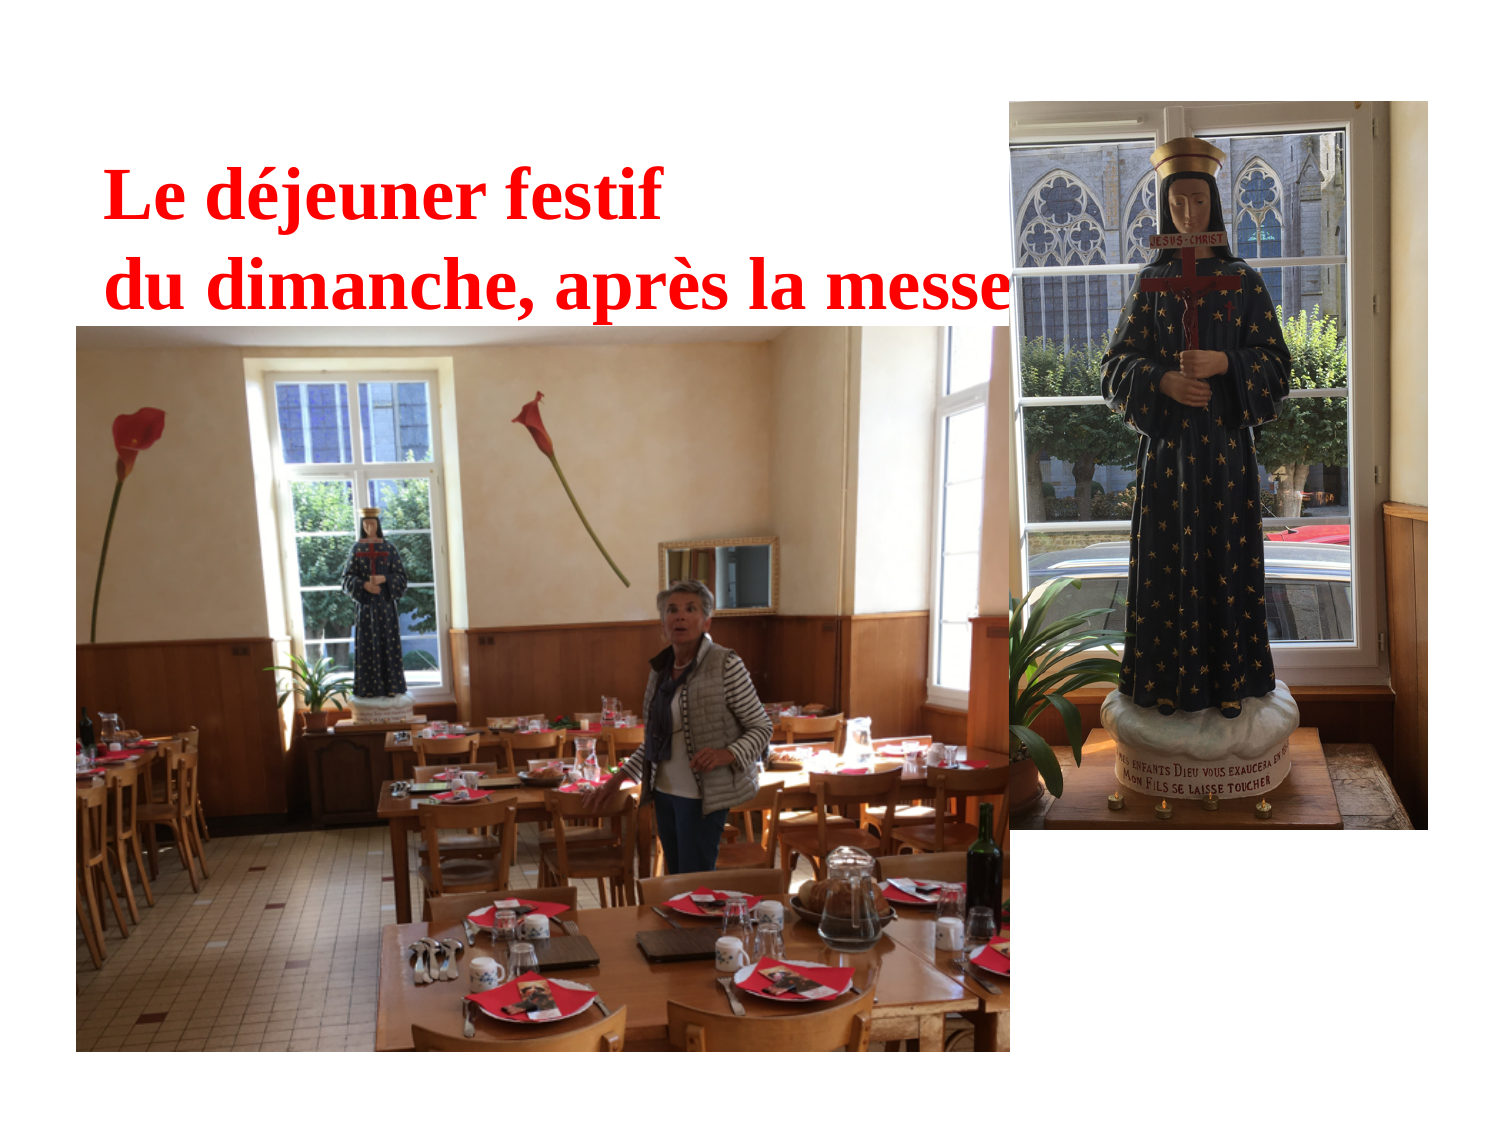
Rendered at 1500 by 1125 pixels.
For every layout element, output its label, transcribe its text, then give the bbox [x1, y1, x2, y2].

picture [76, 101, 1428, 1052]
text_box Le déjeuner festif du dimanche, après la messe [88, 137, 1004, 324]
